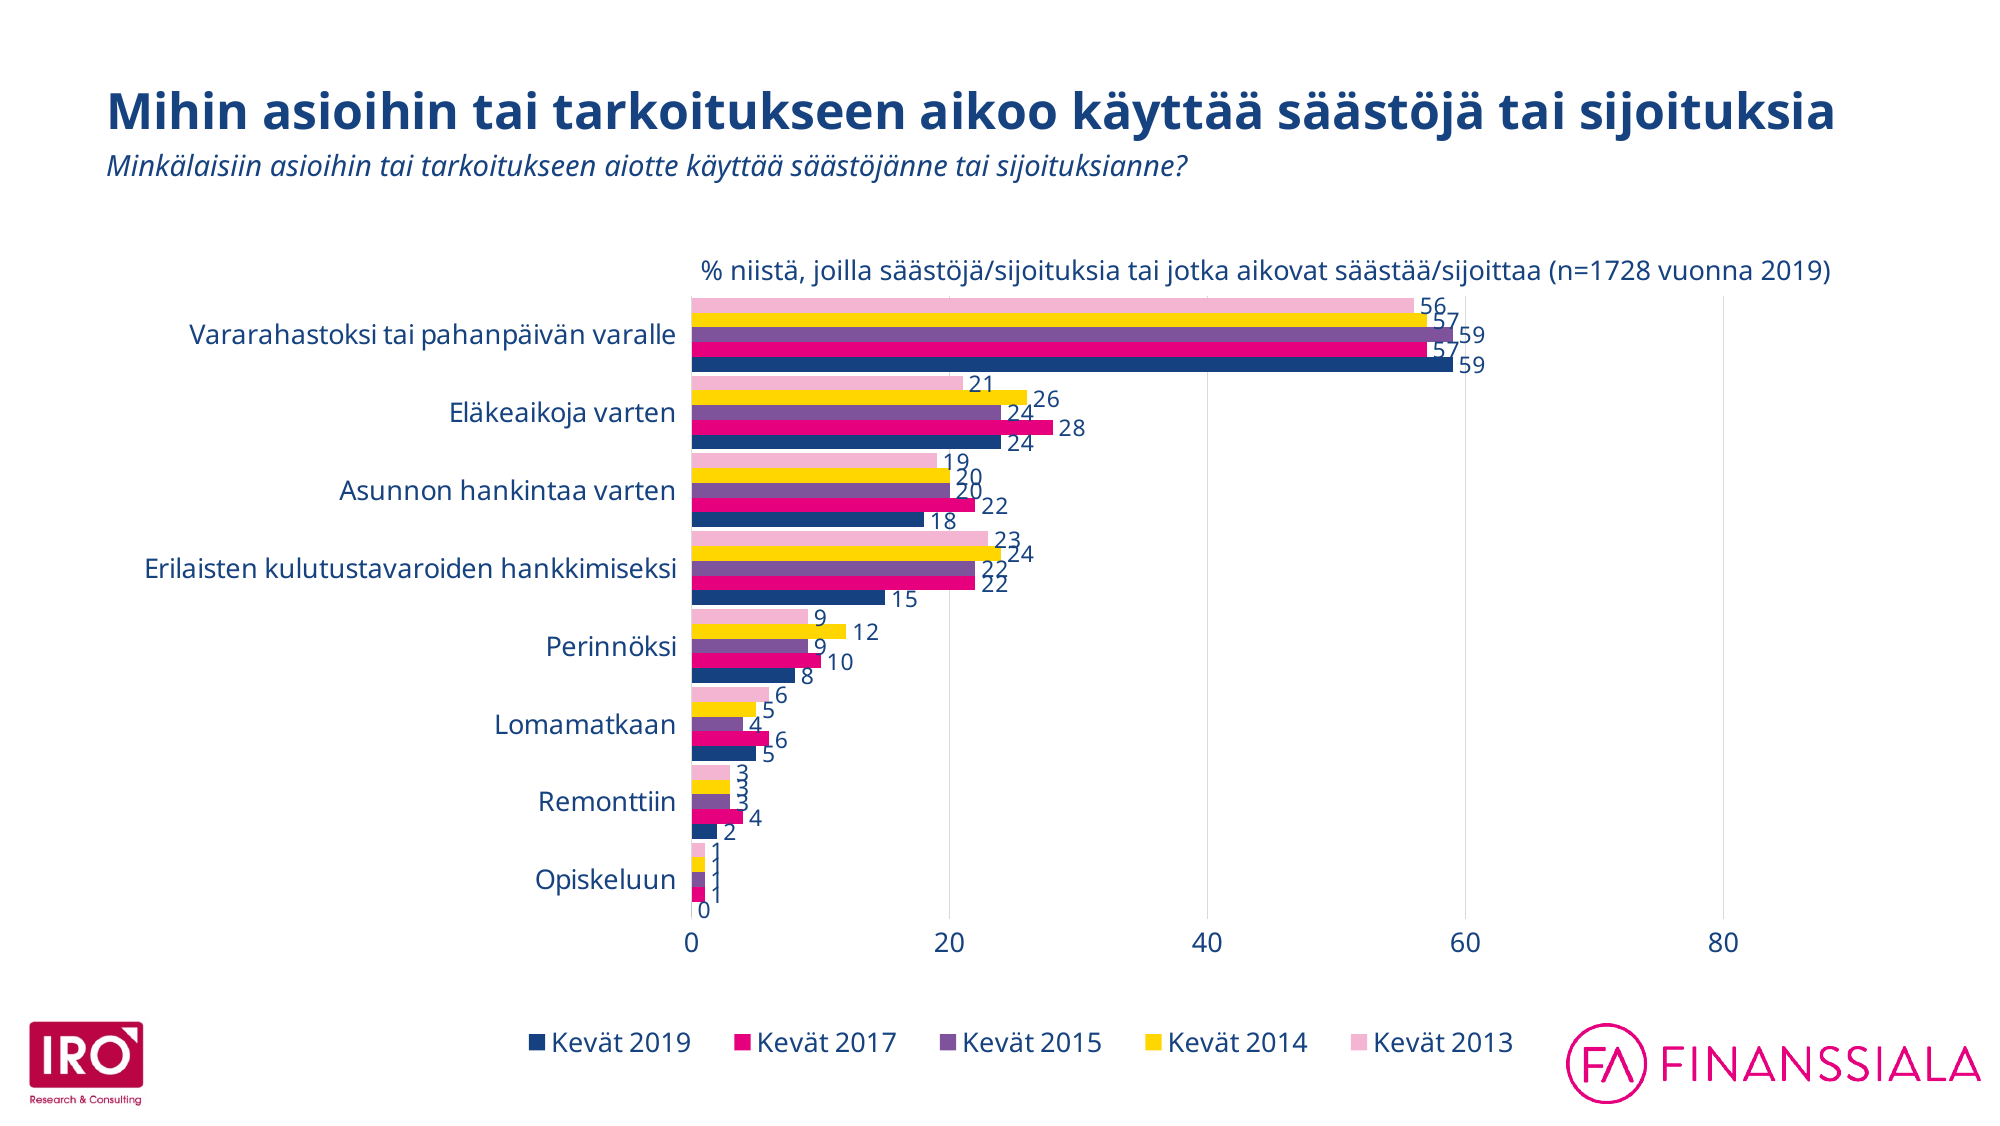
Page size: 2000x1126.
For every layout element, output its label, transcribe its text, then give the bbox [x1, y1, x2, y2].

chart [0, 215, 2000, 1107]
text_box Minkälaisiin asioihin tai tarkoitukseen aiotte käyttää säästöjänne tai sijoituksianne? [86, 151, 1480, 193]
text_box Mihin asioihin tai tarkoitukseen aikoo käyttää säästöjä tai sijoituksia [86, 70, 2000, 151]
